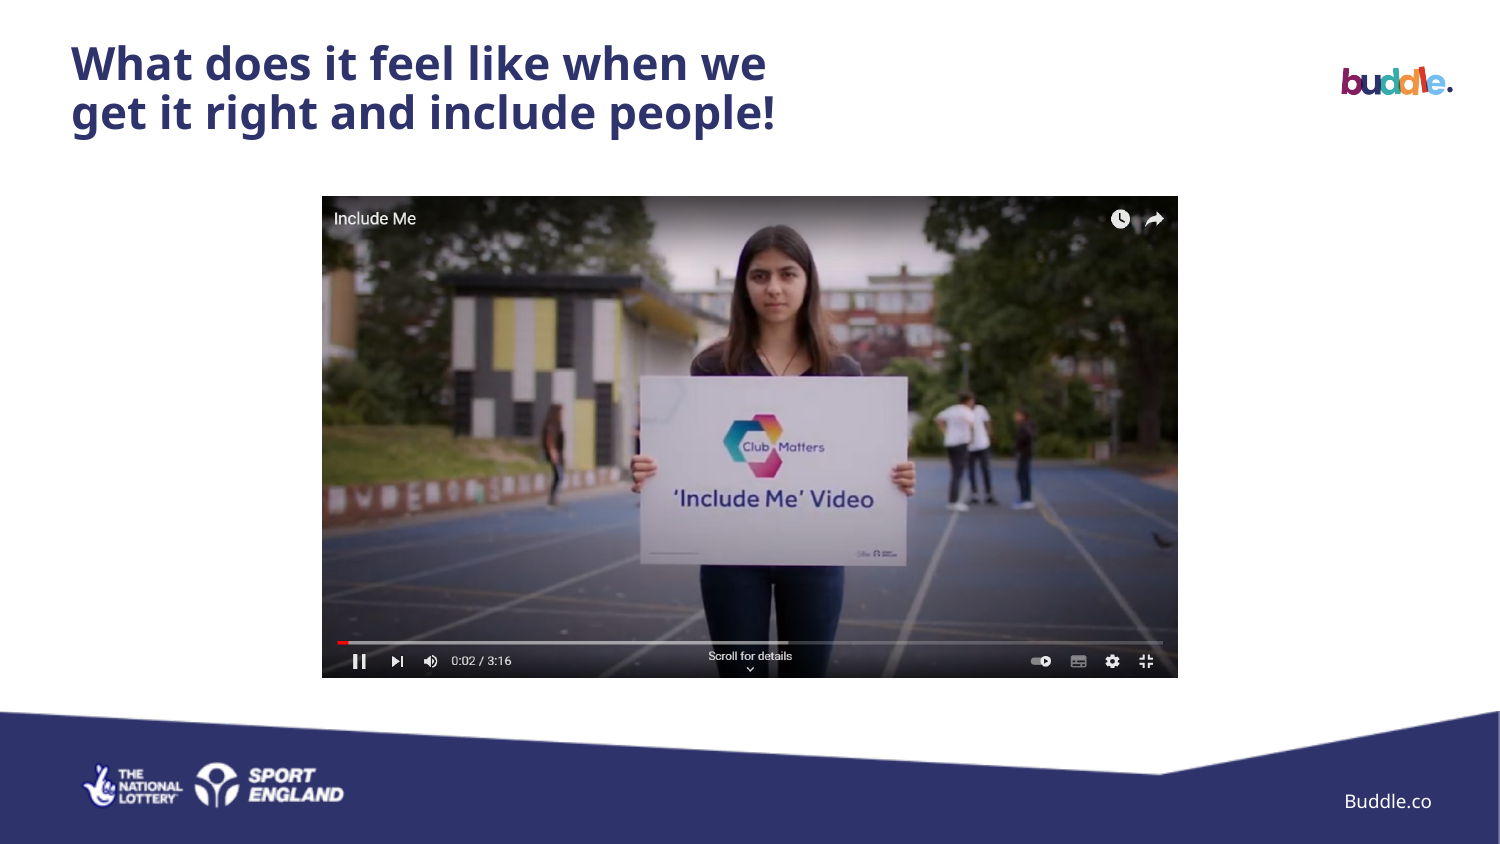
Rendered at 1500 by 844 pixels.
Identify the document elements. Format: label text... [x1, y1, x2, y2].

picture [1340, 65, 1454, 96]
text_box What does it feel like when we get it right and include people! [56, 33, 815, 175]
picture [0, 711, 1500, 844]
picture [321, 196, 1178, 678]
